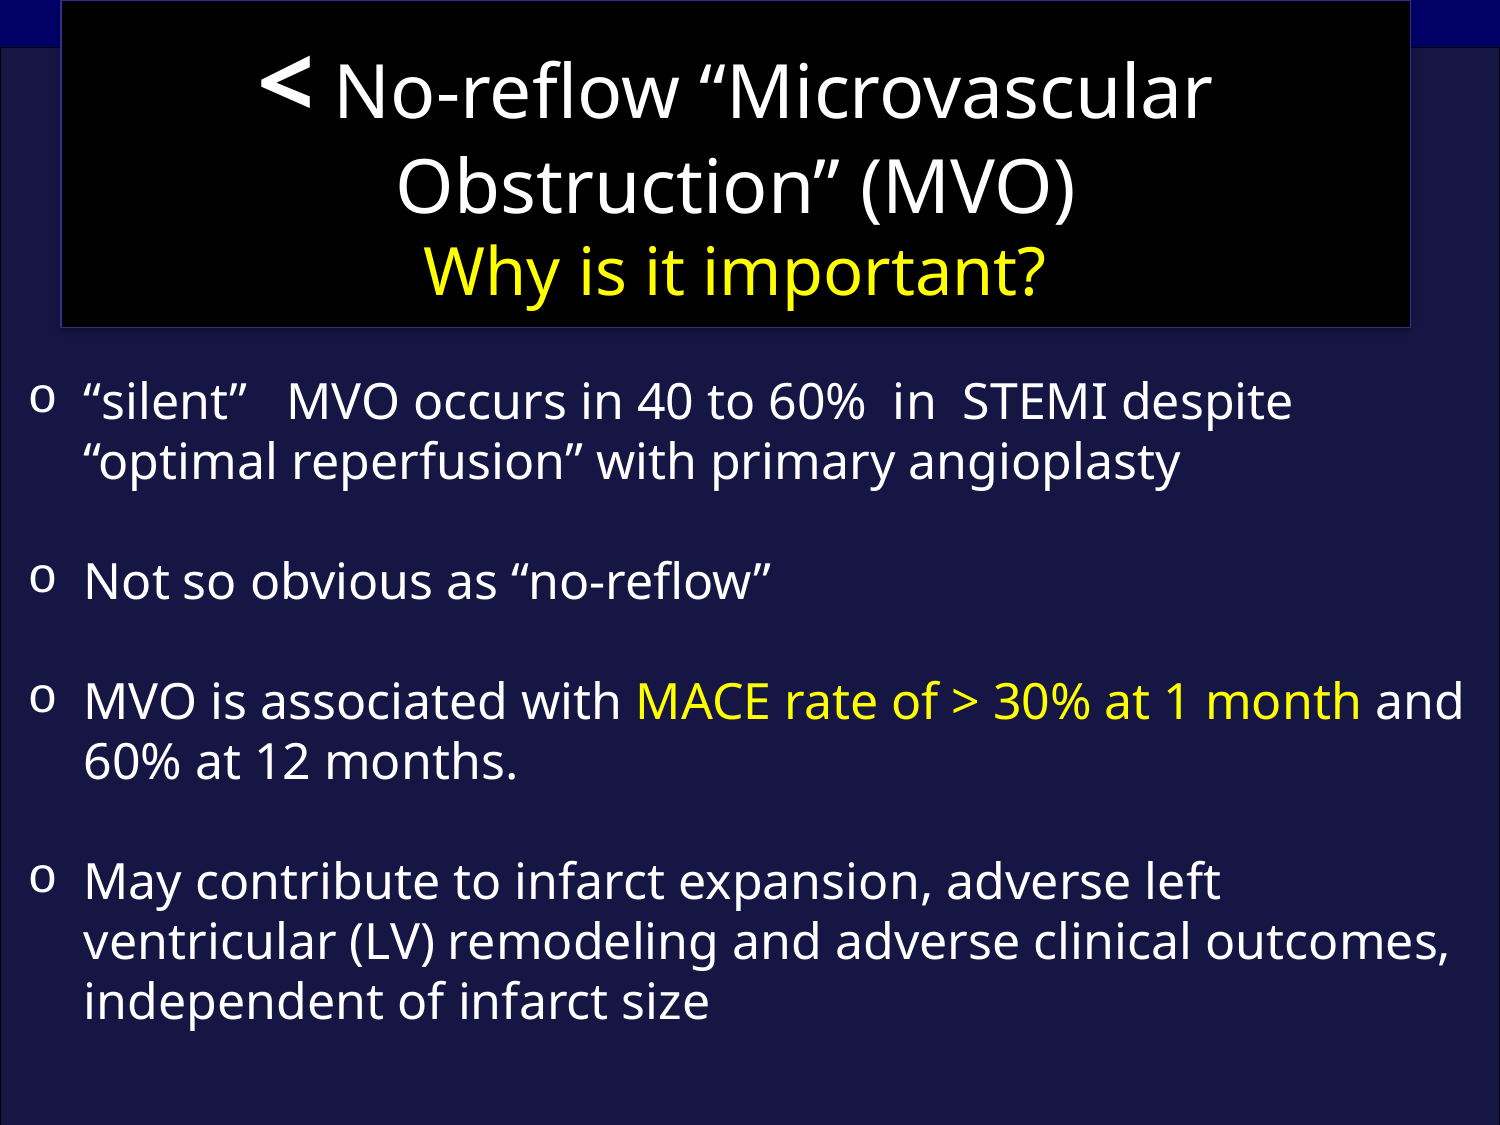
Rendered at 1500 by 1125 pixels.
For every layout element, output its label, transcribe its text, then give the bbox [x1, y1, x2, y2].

text_box “silent” MVO occurs in 40 to 60% in STEMI despite “optimal reperfusion” with primary angioplasty Not so obvious as “no-reflow” MVO is associated with MACE rate of > 30% at 1 month and 60% at 12 months. May contribute to infarct expansion, adverse left ventricular (LV) remodeling and adverse clinical outcomes, independent of infarct size [12, 362, 1488, 1097]
text_box [0, 47, 1500, 1125]
title < No-reflow “Microvascular Obstruction” (MVO) Why is it important? [60, 0, 1411, 328]
